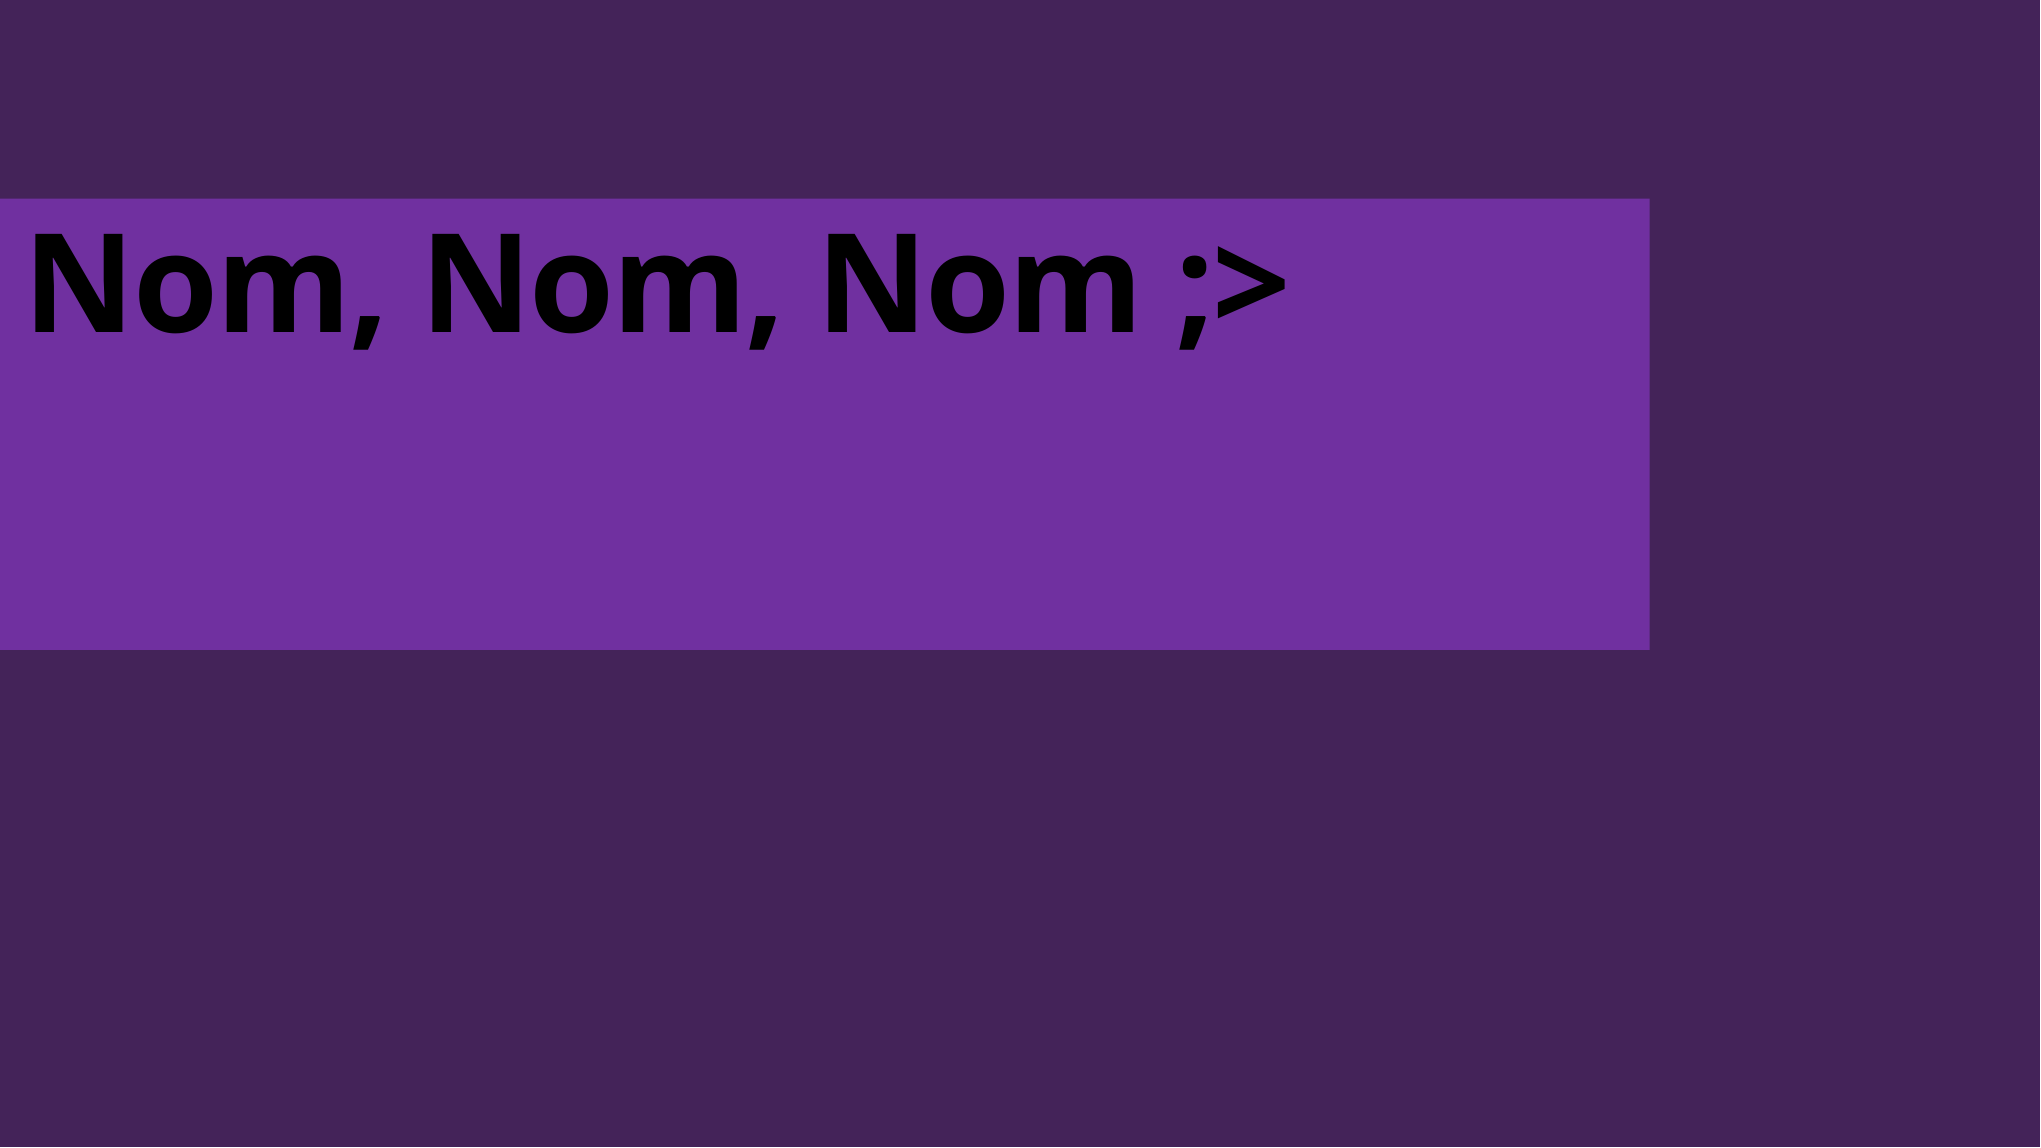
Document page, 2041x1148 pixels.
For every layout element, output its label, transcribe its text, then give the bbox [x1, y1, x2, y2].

title Nom, Nom, Nom ;> [0, 198, 1650, 650]
